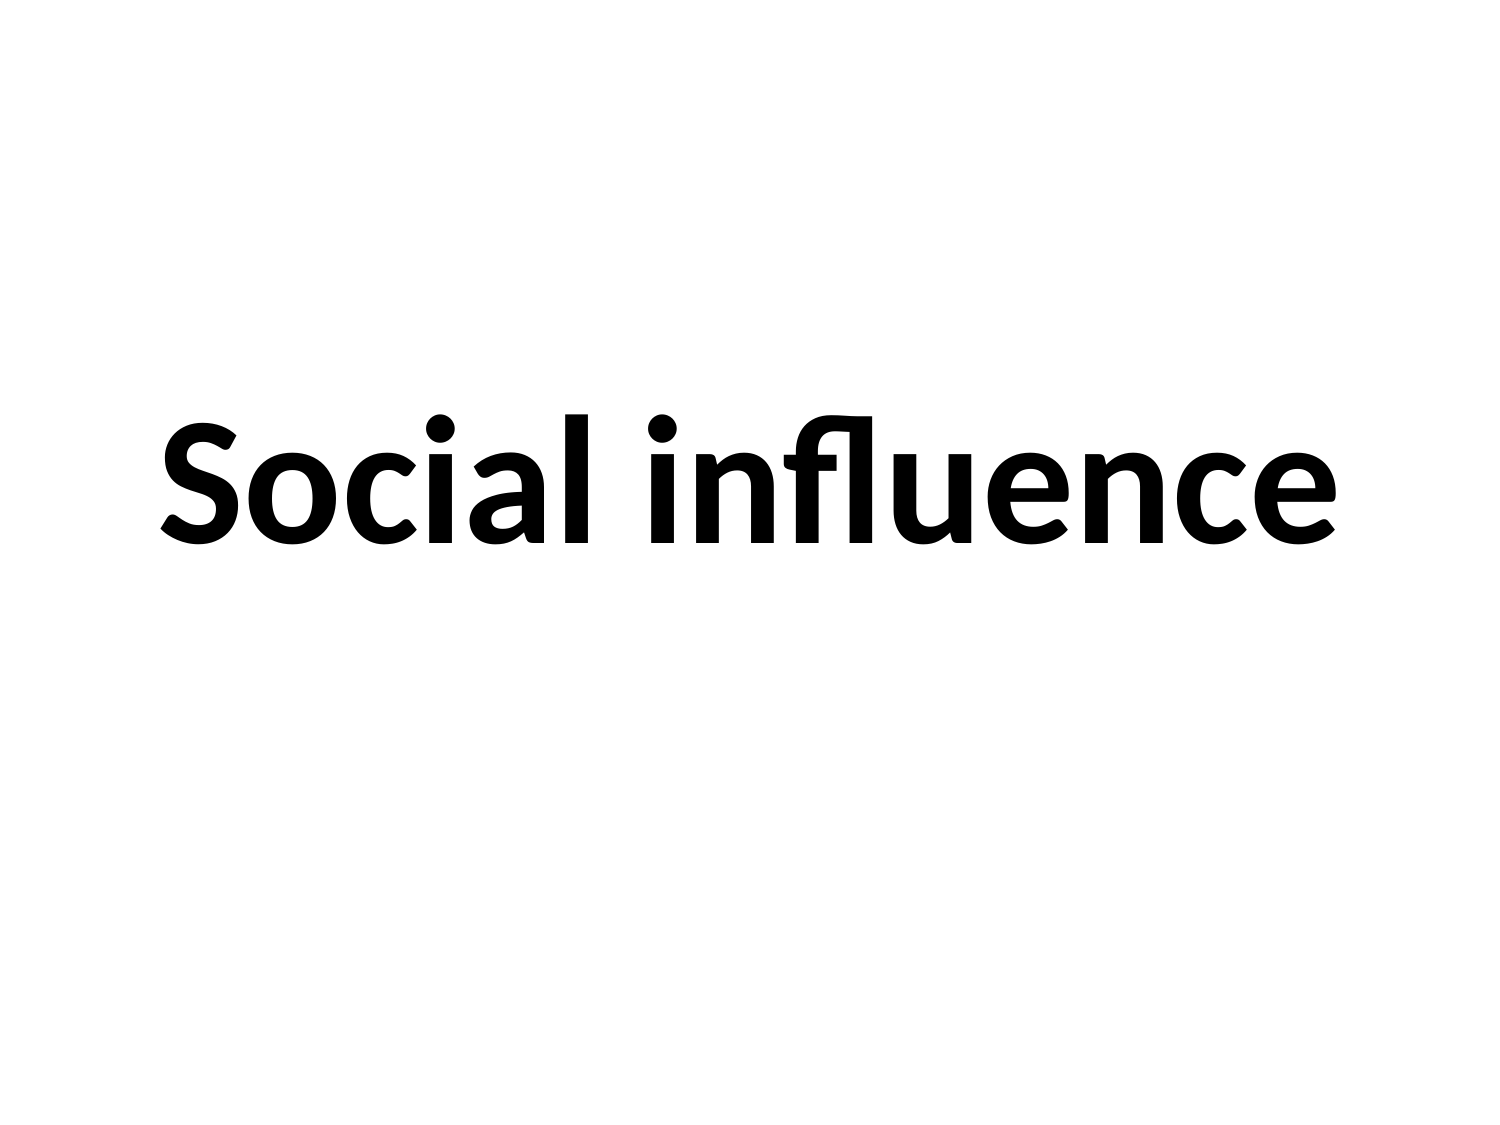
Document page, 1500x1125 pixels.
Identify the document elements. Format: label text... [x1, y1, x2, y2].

title Social influence [112, 349, 1388, 591]
